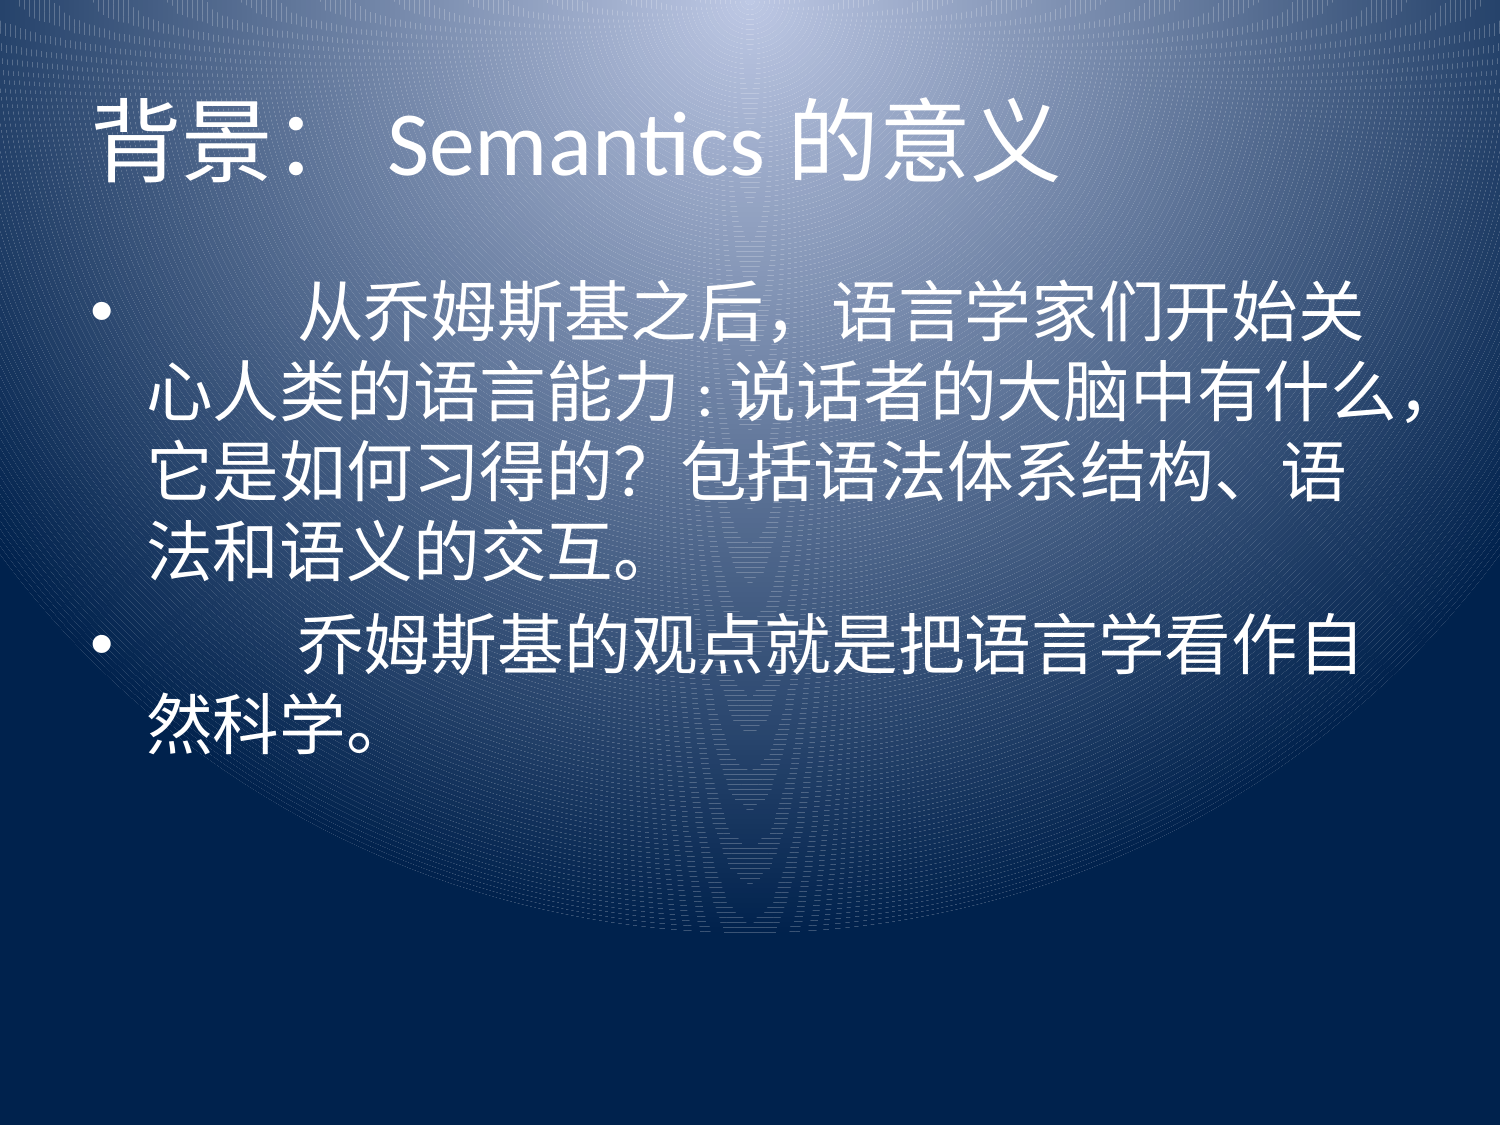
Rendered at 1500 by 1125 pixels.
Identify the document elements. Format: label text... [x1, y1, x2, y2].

list 从乔姆斯基之后，语言学家们开始关心人类的语言能力:说话者的大脑中有什么，它是如何习得的？包括语法体系结构、语法和语义的交互。 乔姆斯基的观点就是把语言学看作自然科学。 [75, 262, 1425, 1005]
title 背景：Semantics的意义 [75, 45, 1425, 233]
